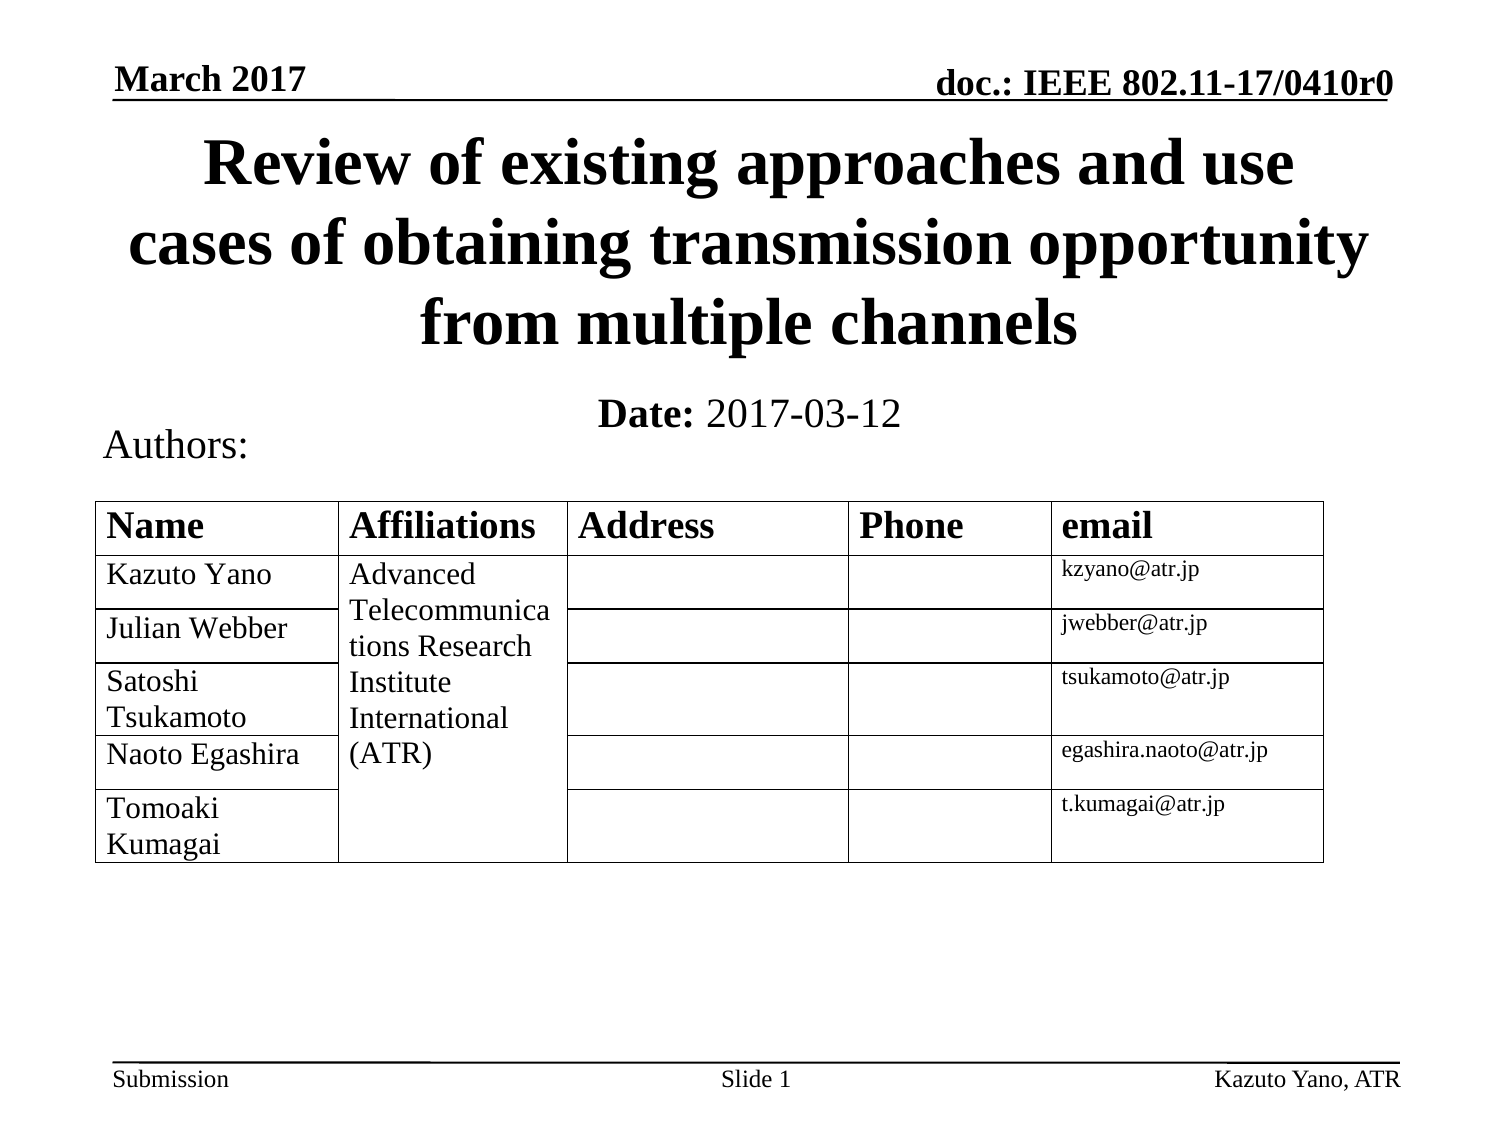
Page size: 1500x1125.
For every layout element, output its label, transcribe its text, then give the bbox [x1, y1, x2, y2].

title Review of existing approaches and use cases of obtaining transmission opportunity from multiple channels [112, 149, 1388, 326]
list Date: 2017-03-12 [112, 377, 1388, 444]
text_box Authors: [87, 408, 325, 472]
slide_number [114, 54, 493, 100]
slide_number Slide 1 [712, 1061, 800, 1123]
footer Kazuto Yano, ATR [902, 1061, 1402, 1093]
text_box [80, 500, 1354, 929]
